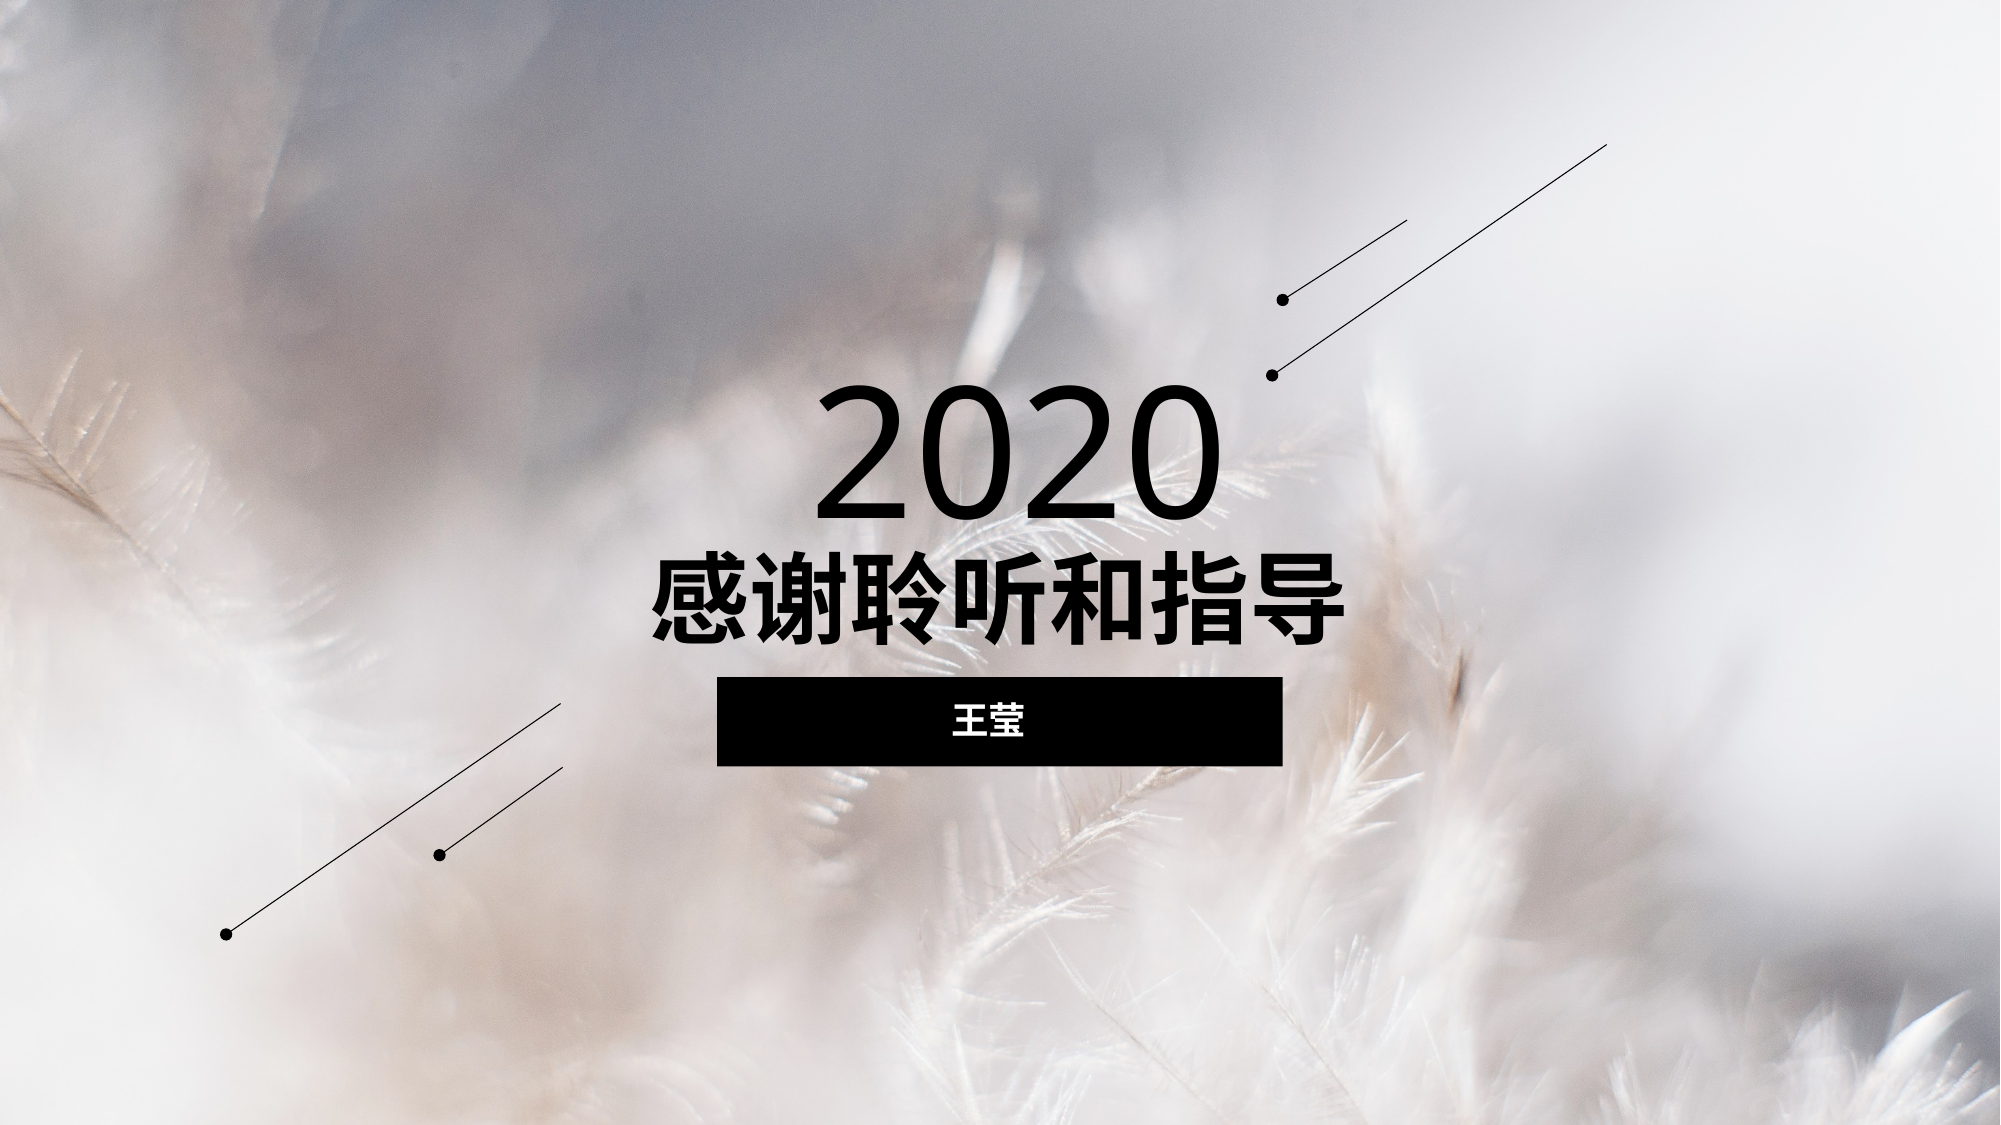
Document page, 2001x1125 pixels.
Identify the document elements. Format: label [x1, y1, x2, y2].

picture [0, 0, 2000, 1125]
text_box [1272, 144, 1607, 376]
text_box [226, 703, 561, 935]
